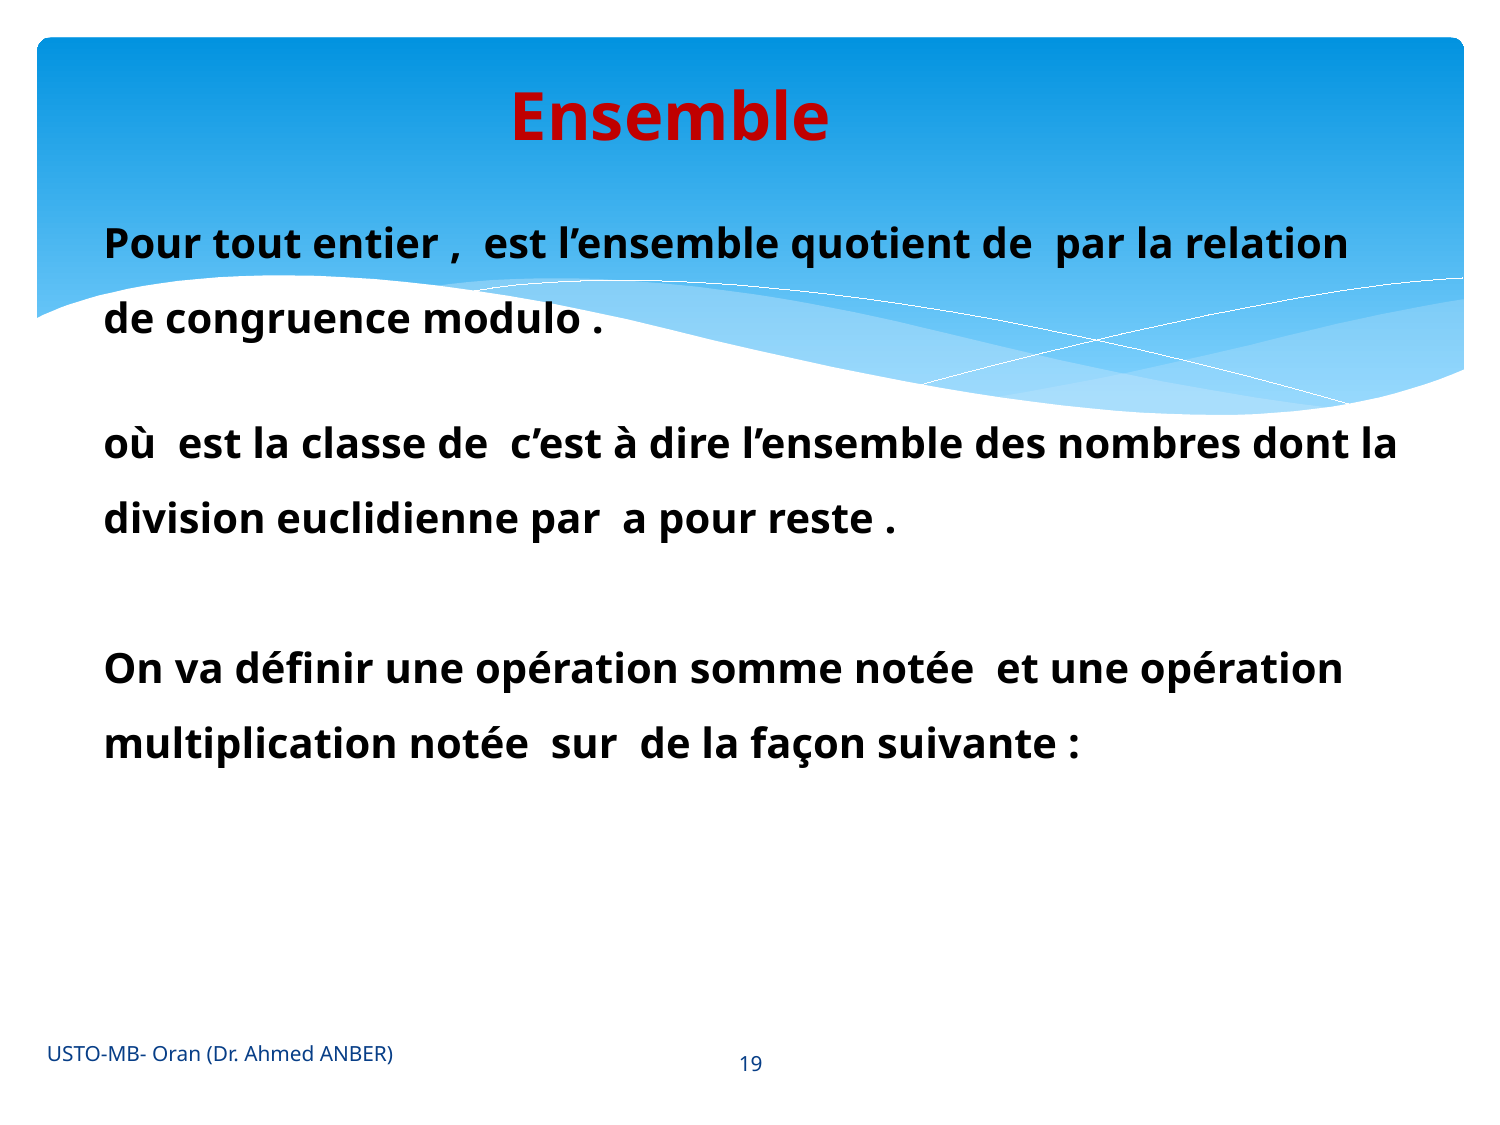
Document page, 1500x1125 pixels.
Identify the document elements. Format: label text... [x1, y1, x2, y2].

slide_number 19 [655, 1035, 847, 1095]
footer USTO-MB- Oran (Dr. Ahmed ANBER) [31, 1023, 653, 1084]
